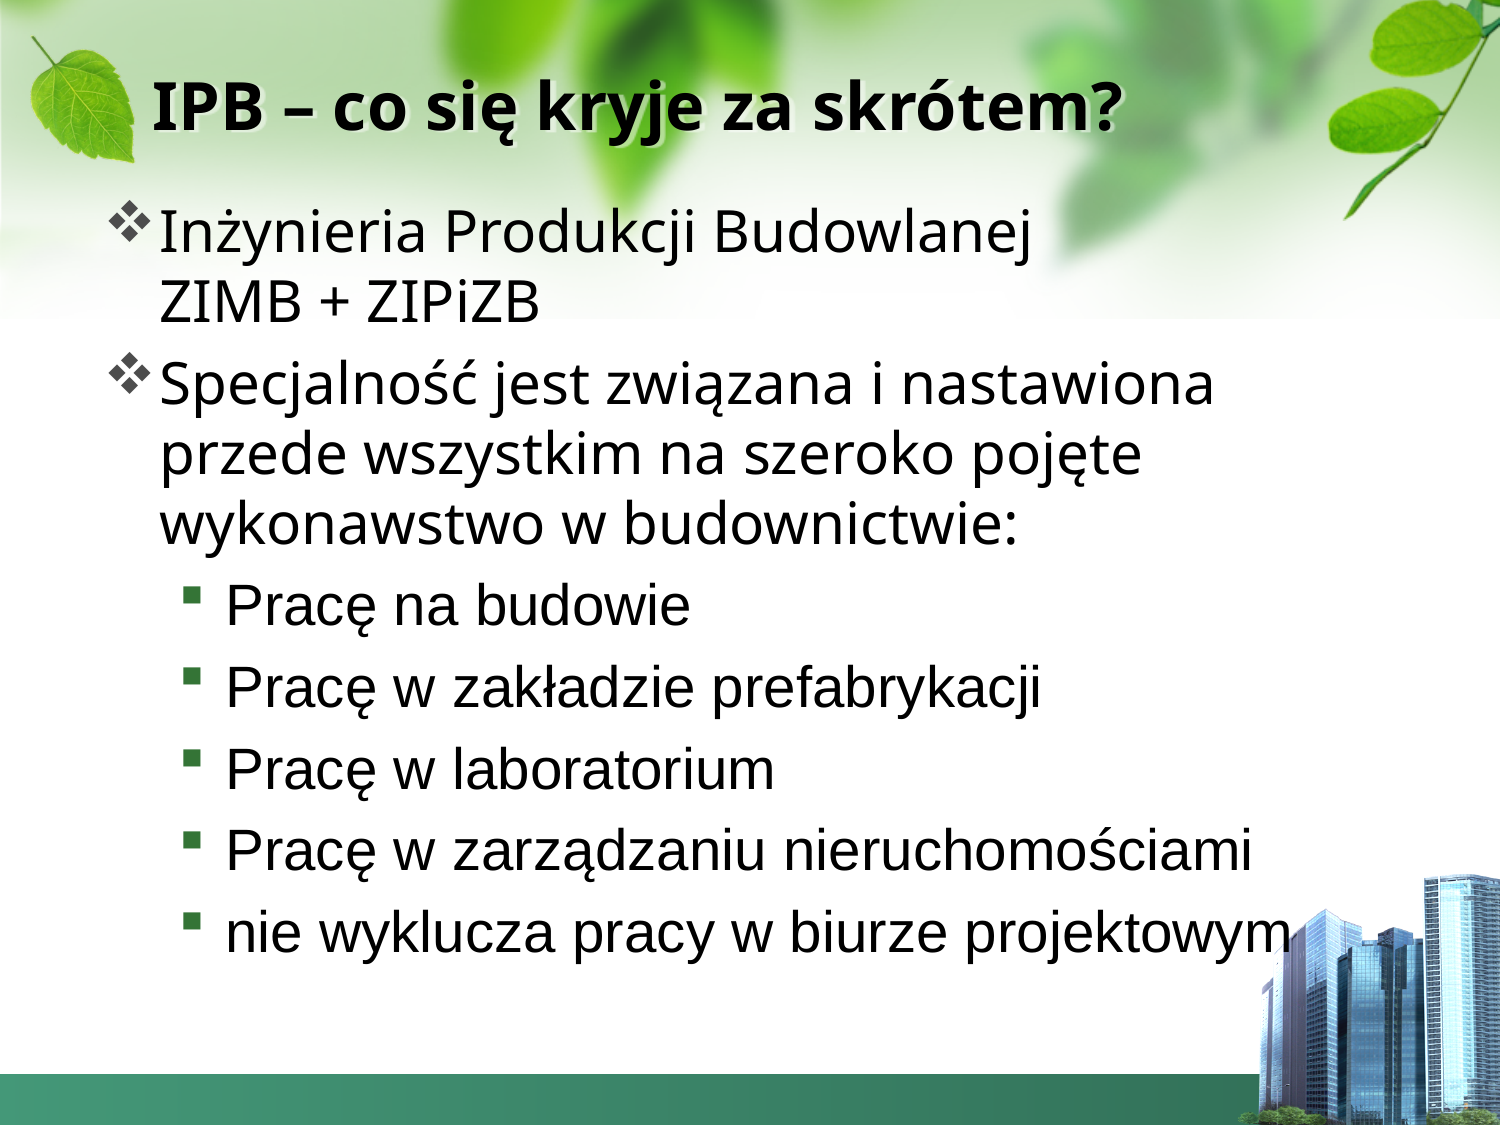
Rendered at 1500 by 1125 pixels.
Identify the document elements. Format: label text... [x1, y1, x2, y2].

picture [0, 0, 1500, 319]
title IPB – co się kryje za skrótem? [137, 57, 1326, 151]
list Inżynieria Produkcji Budowlanej ZIMB + ZIPiZB Specjalność jest związana i nastawiona przede wszystkim na szeroko pojęte wykonawstwo w budownictwie: Pracę na budowie Pracę w zakładzie prefabrykacji Pracę w laboratorium Pracę w zarządzaniu nieruchomościami nie wyklucza pracy w biurze projektowym [88, 186, 1365, 1000]
